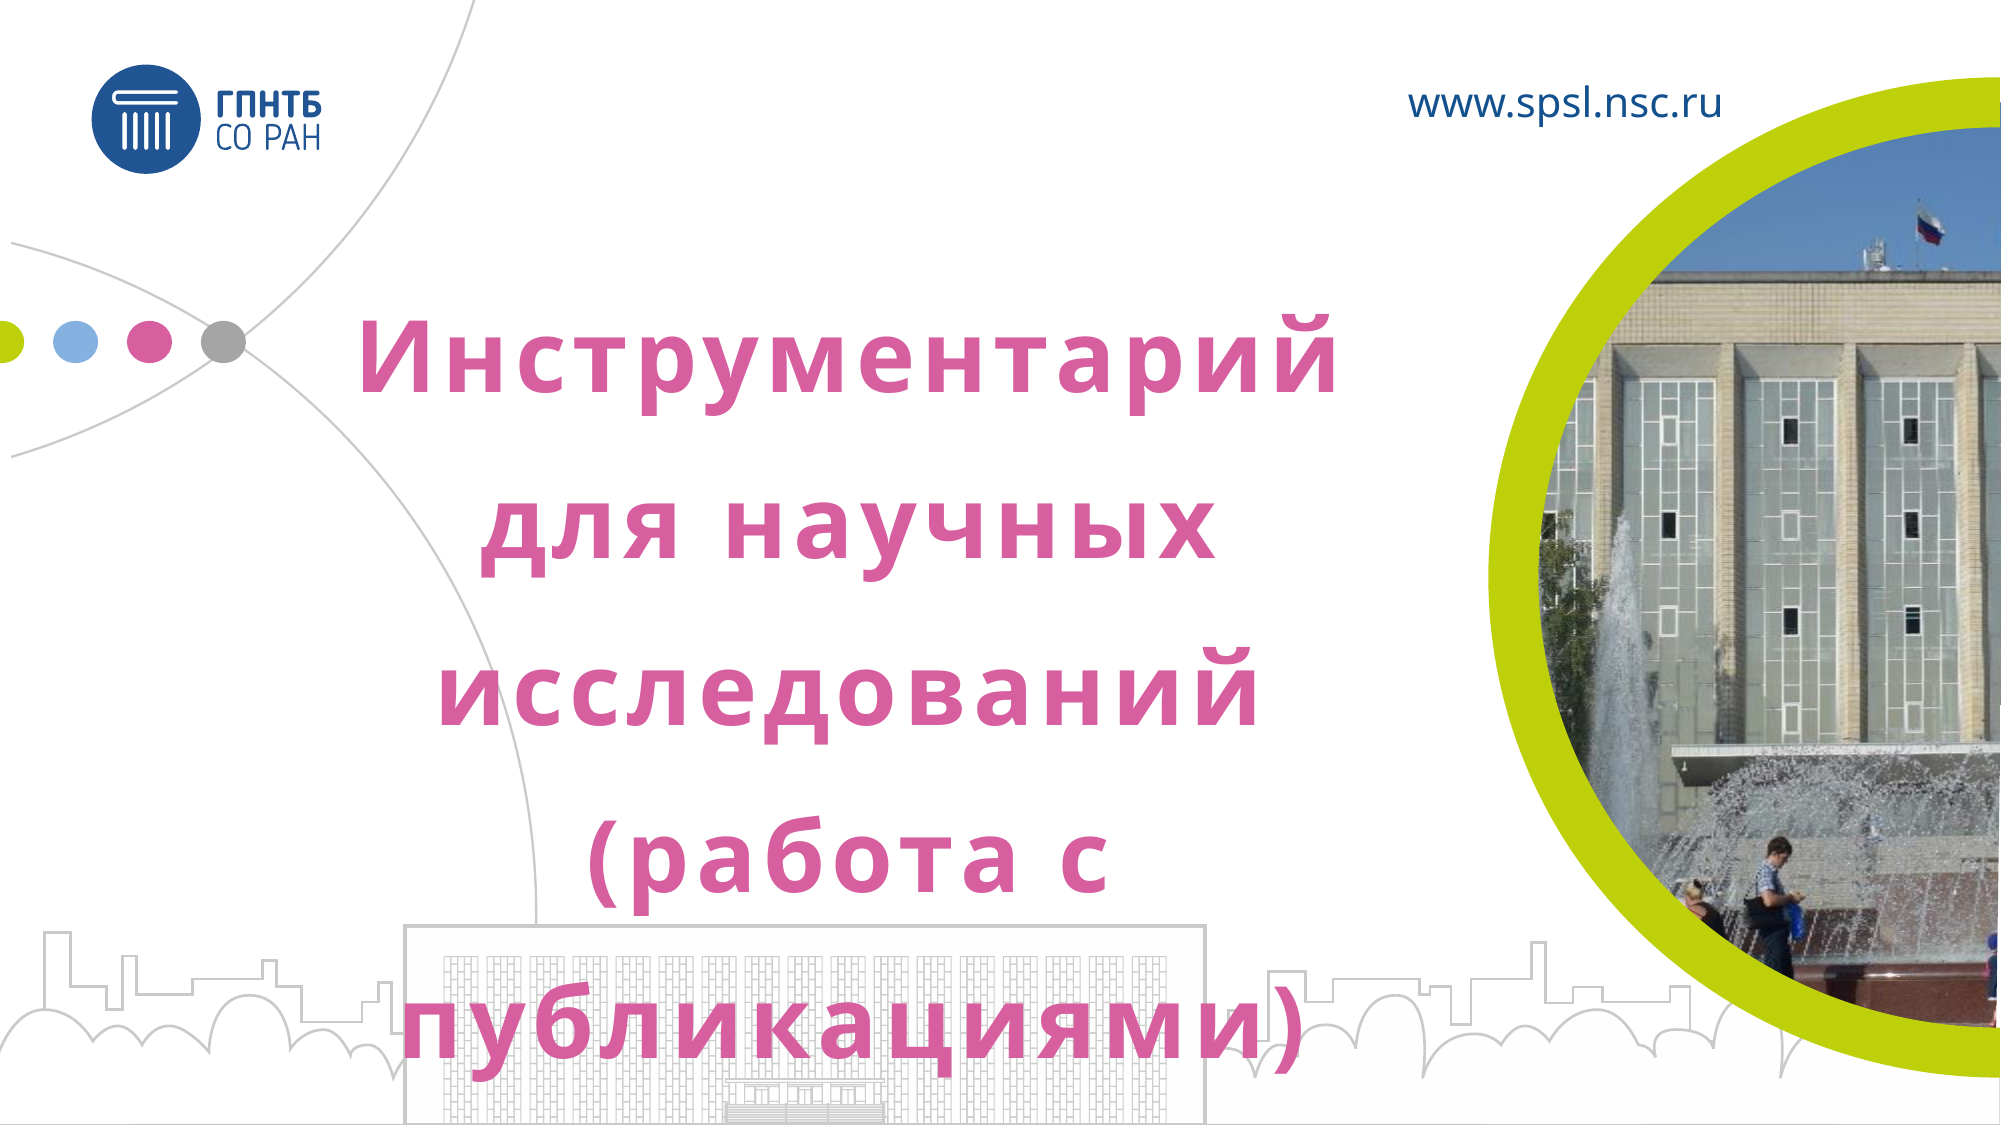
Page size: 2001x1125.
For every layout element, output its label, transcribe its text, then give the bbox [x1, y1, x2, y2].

text_box www.spsl.nsc.ru [1393, 68, 1739, 134]
picture [1500, 102, 2001, 1053]
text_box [9, 0, 539, 922]
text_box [0, 922, 2000, 1125]
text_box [0, 320, 246, 364]
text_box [90, 63, 323, 175]
text_box Инструментарий для научных исследований (работа с публикациями) [539, 238, 1419, 922]
